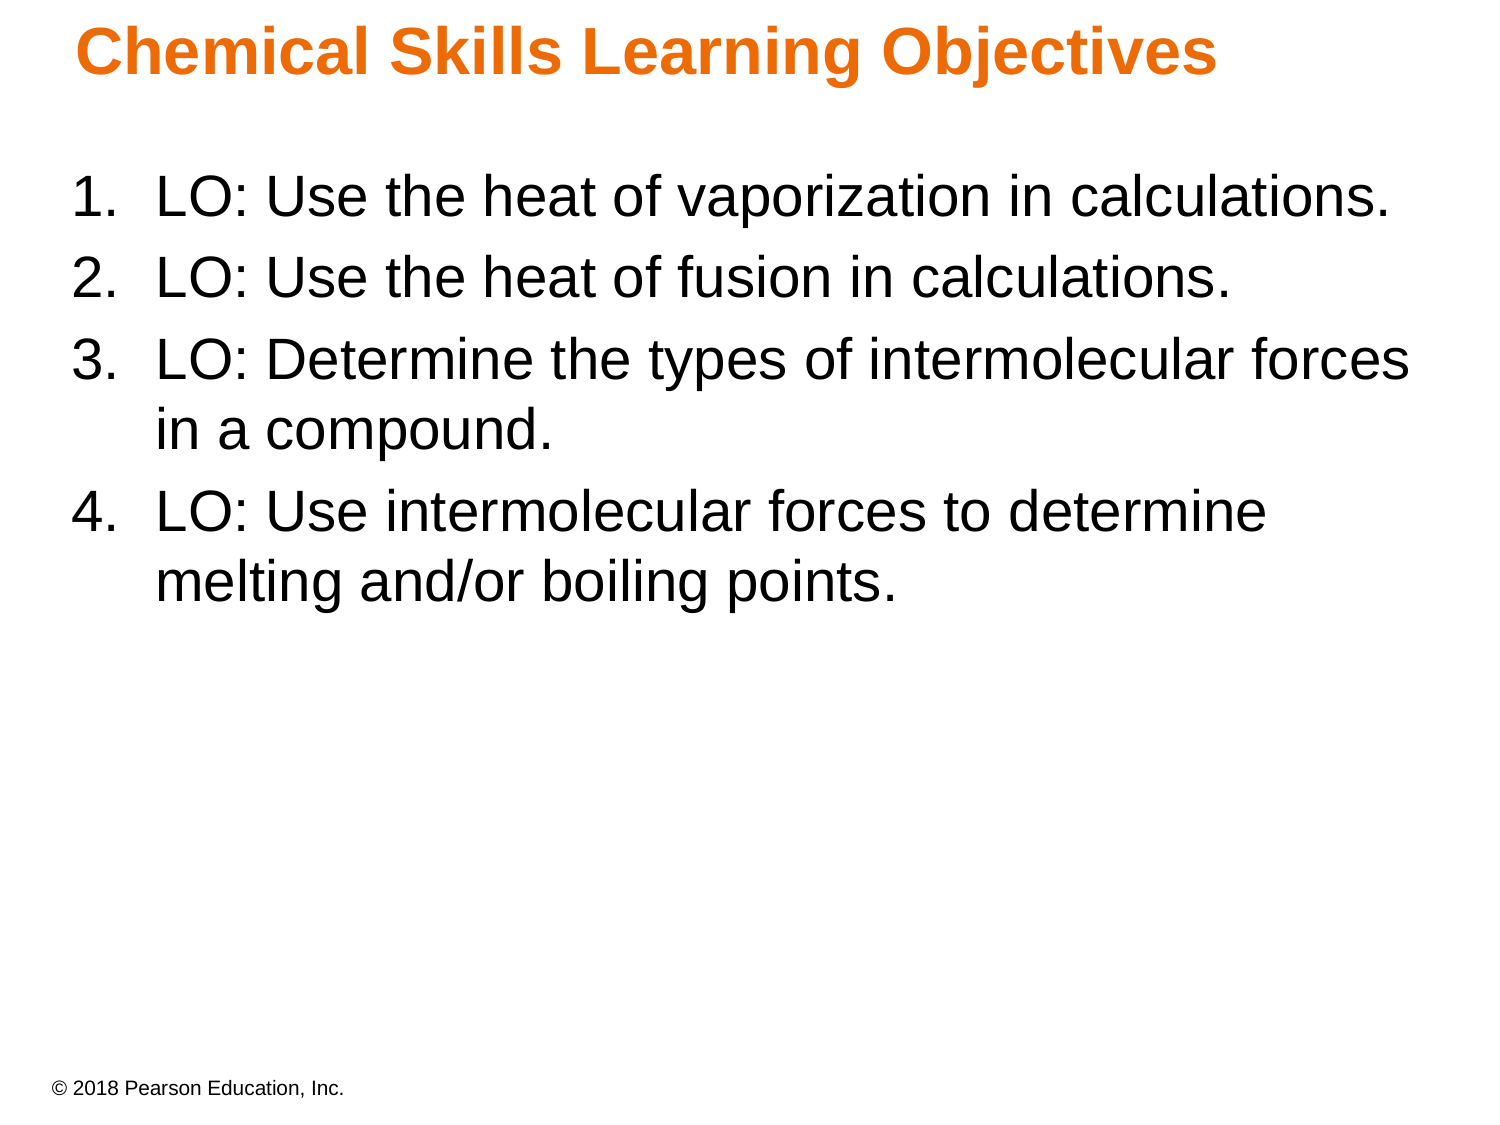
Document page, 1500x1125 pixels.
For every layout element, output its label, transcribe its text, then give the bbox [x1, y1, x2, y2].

title Chemical Skills Learning Objectives [0, 0, 1500, 203]
list LO: Use the heat of vaporization in calculations. LO: Use the heat of fusion in calculations. LO: Determine the types of intermolecular forces in a compound. LO: Use intermolecular forces to determine melting and/or boiling points. [56, 150, 1473, 632]
